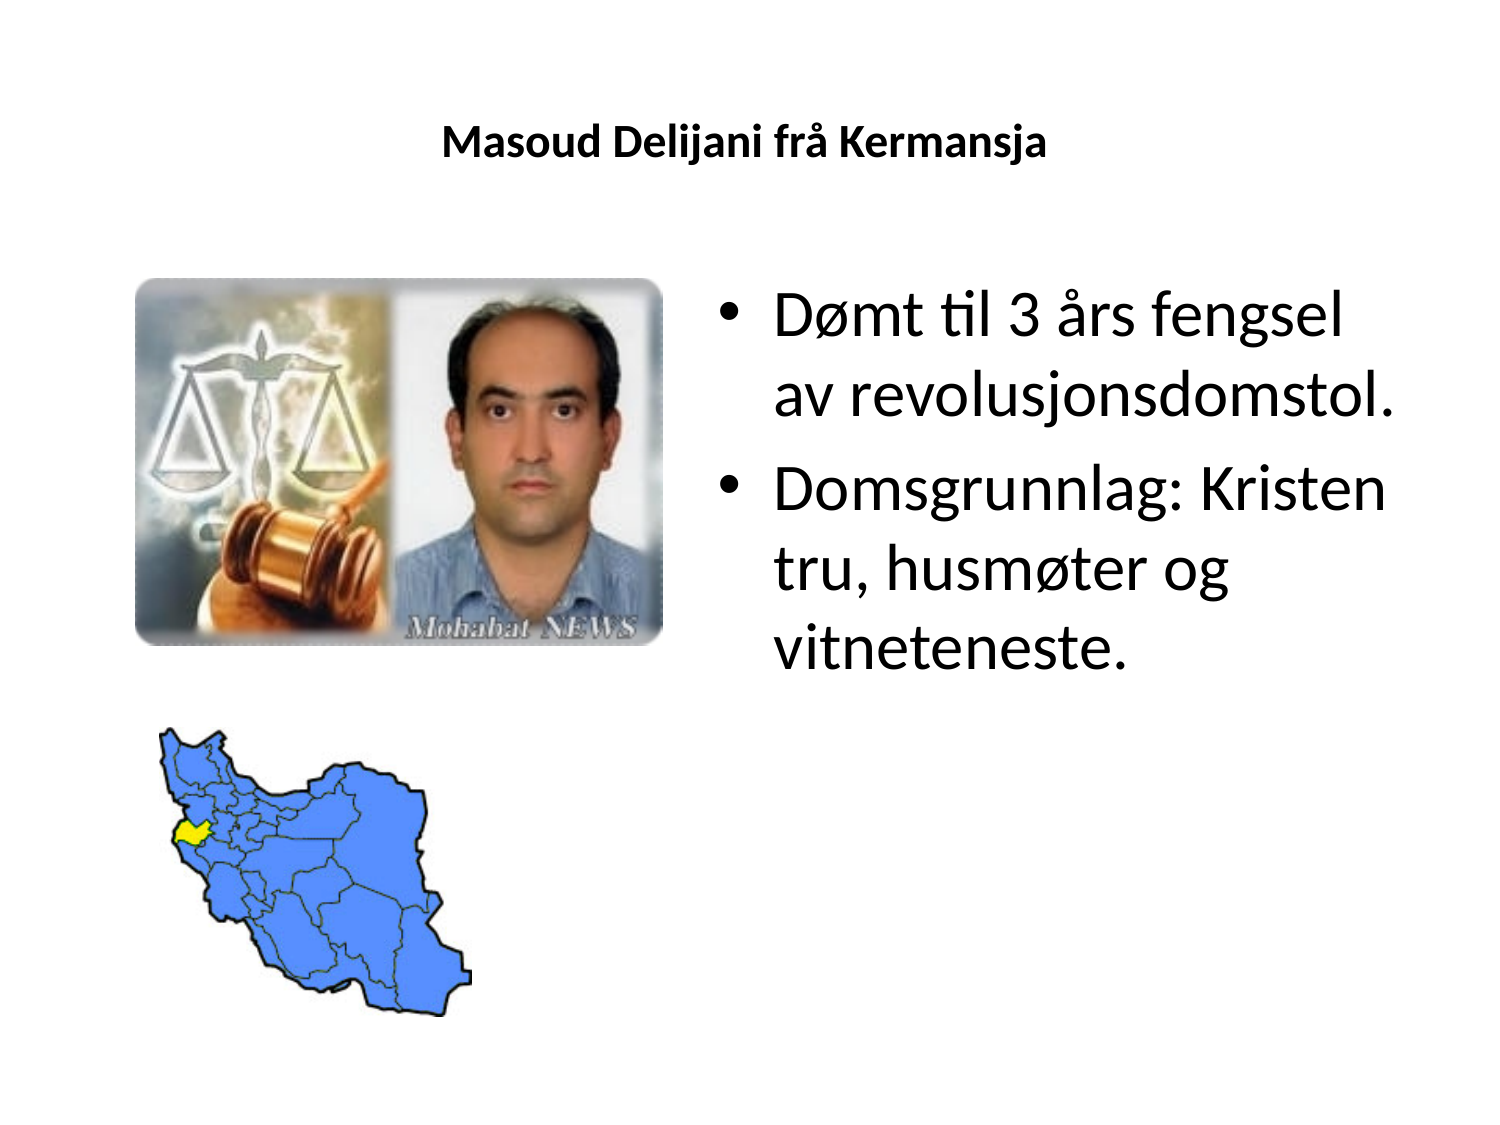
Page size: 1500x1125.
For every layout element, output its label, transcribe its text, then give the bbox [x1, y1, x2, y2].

list Dømt til 3 års fengsel av revolusjonsdomstol. Domsgrunnlag: Kristen tru, husmøter og vitneteneste. [702, 262, 1425, 716]
picture [159, 727, 473, 1018]
picture [135, 278, 663, 646]
title Masoud Delijani frå Kermansja [75, 45, 1425, 233]
